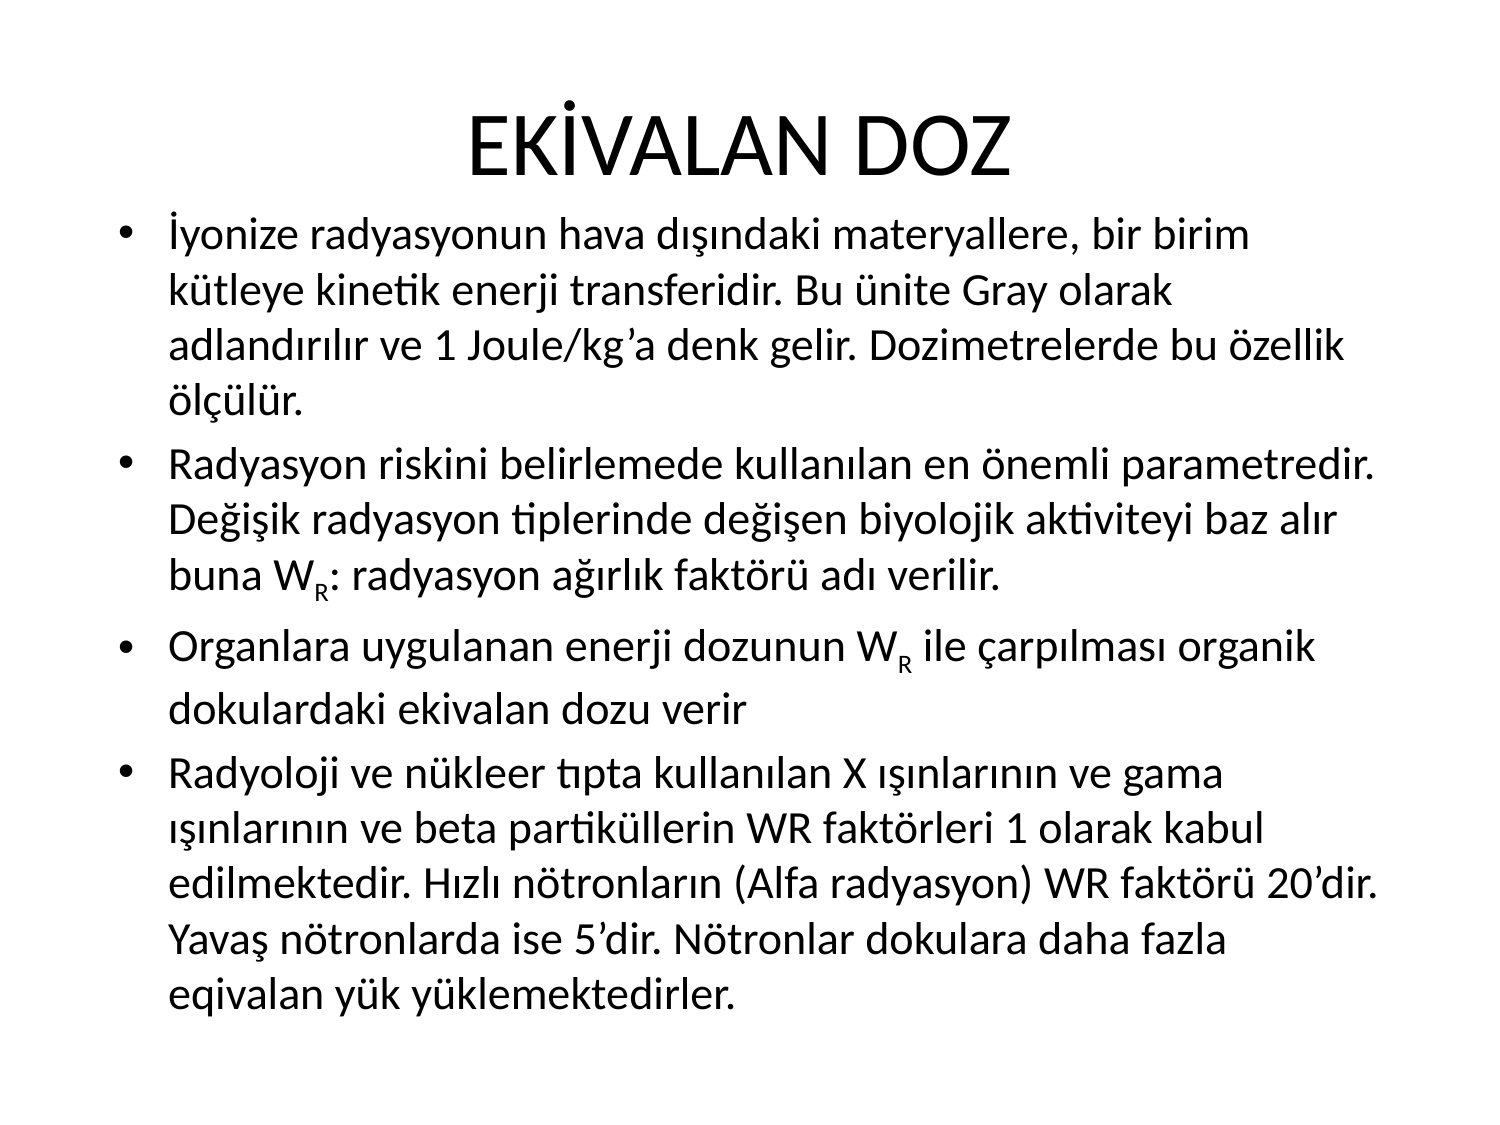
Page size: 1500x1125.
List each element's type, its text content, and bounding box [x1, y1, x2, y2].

list İyonize radyasyonun hava dışındaki materyallere, bir birim kütleye kinetik enerji transferidir. Bu ünite Gray olarak adlandırılır ve 1 Joule/kg’a denk gelir. Dozimetrelerde bu özellik ölçülür. Radyasyon riskini belirlemede kullanılan en önemli parametredir. Değişik radyasyon tiplerinde değişen biyolojik aktiviteyi baz alır buna WR: radyasyon ağırlık faktörü adı verilir. Organlara uygulanan enerji dozunun WR ile çarpılması organik dokulardaki ekivalan dozu verir Radyoloji ve nükleer tıpta kullanılan X ışınlarının ve gama ışınlarının ve beta partiküllerin WR faktörleri 1 olarak kabul edilmektedir. Hızlı nötronların (Alfa radyasyon) WR faktörü 20’dir. Yavaş nötronlarda ise 5’dir. Nötronlar dokulara daha fazla eqivalan yük yüklemektedirler. [103, 196, 1397, 1035]
title EKİVALAN DOZ [75, 45, 1425, 233]
